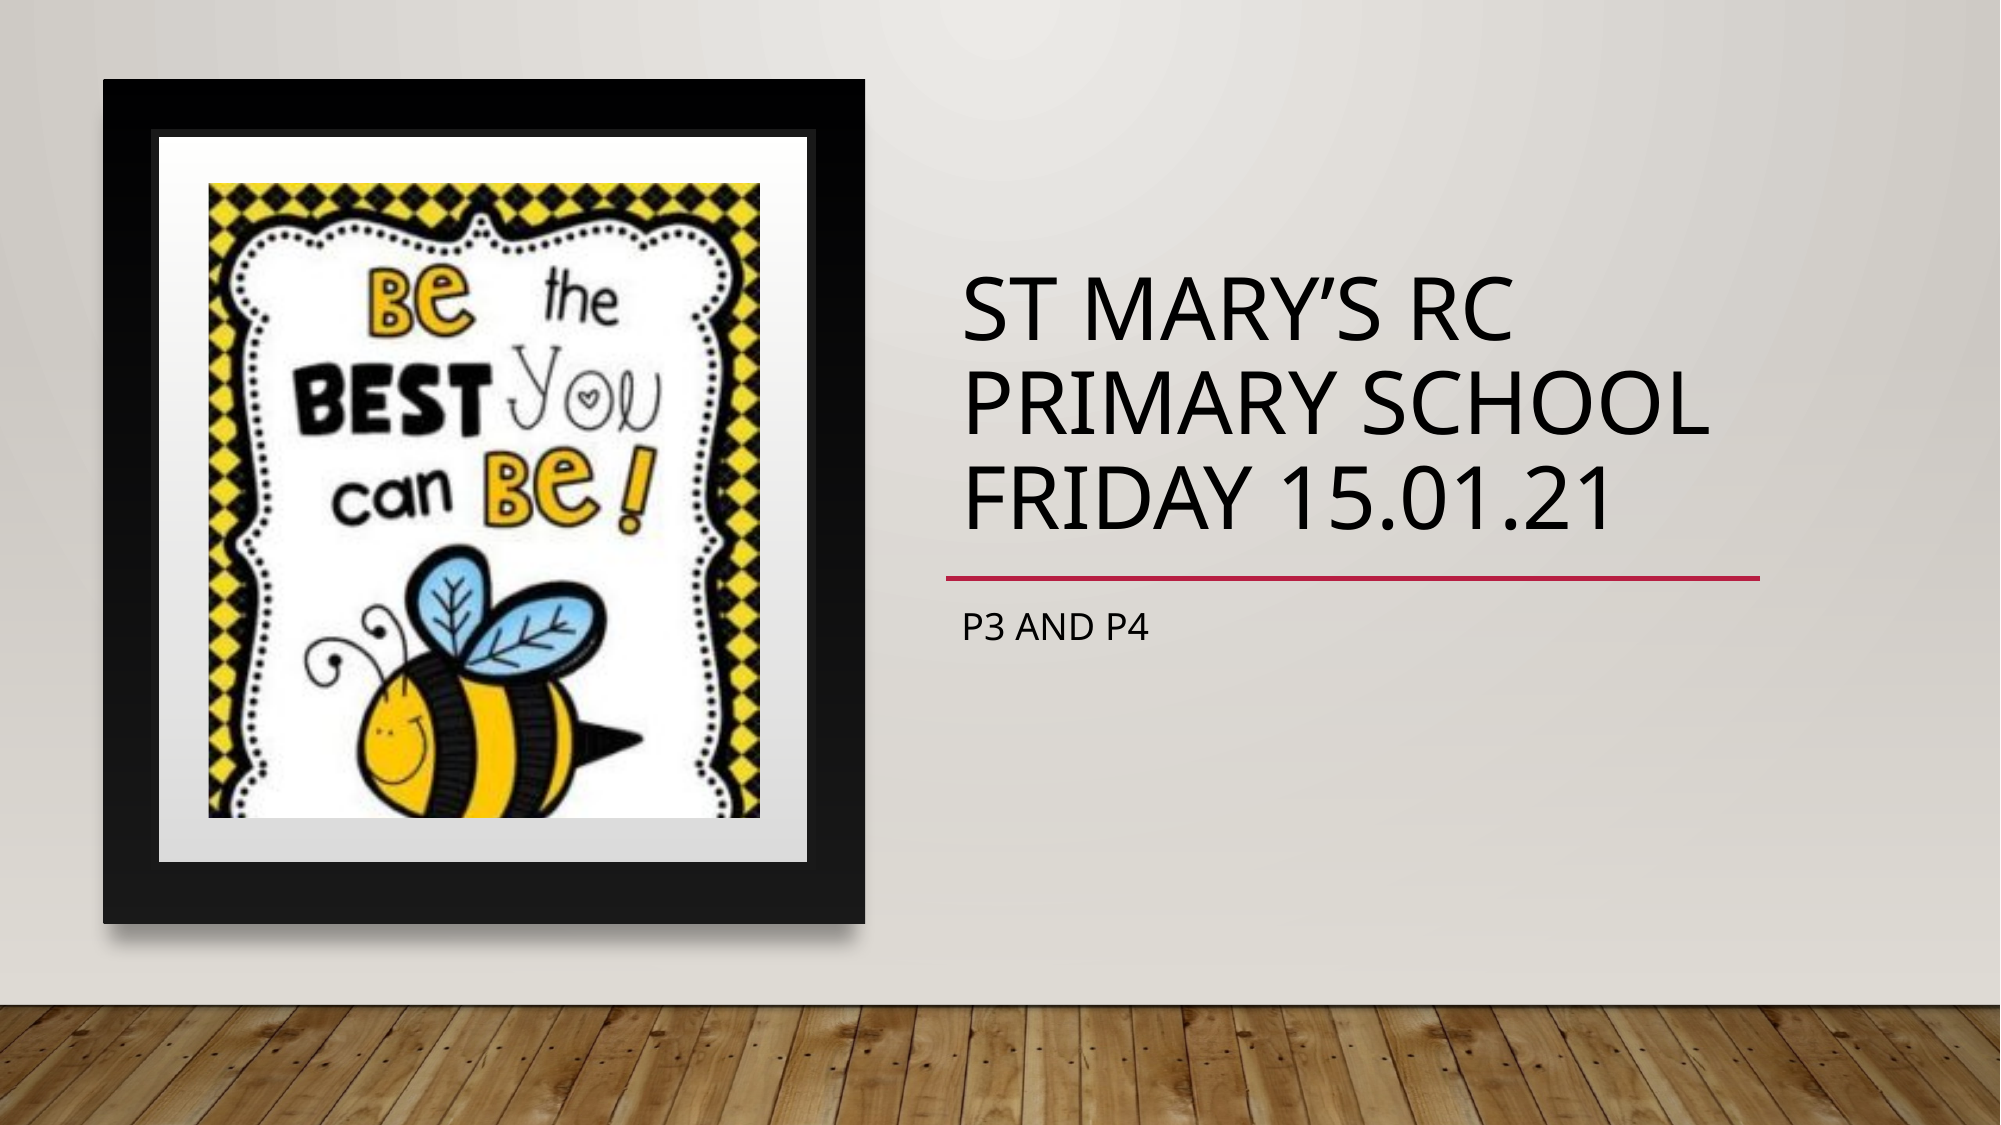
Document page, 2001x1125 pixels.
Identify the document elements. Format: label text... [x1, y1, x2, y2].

title St Mary’s RC primary school Friday 15.01.21 [946, 158, 1762, 549]
picture [0, 1006, 2000, 1125]
text_box [0, 0, 2000, 330]
text_box [0, 330, 2000, 1004]
picture [208, 182, 761, 818]
subtitle P3 and P4 [946, 578, 1763, 844]
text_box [103, 78, 866, 924]
